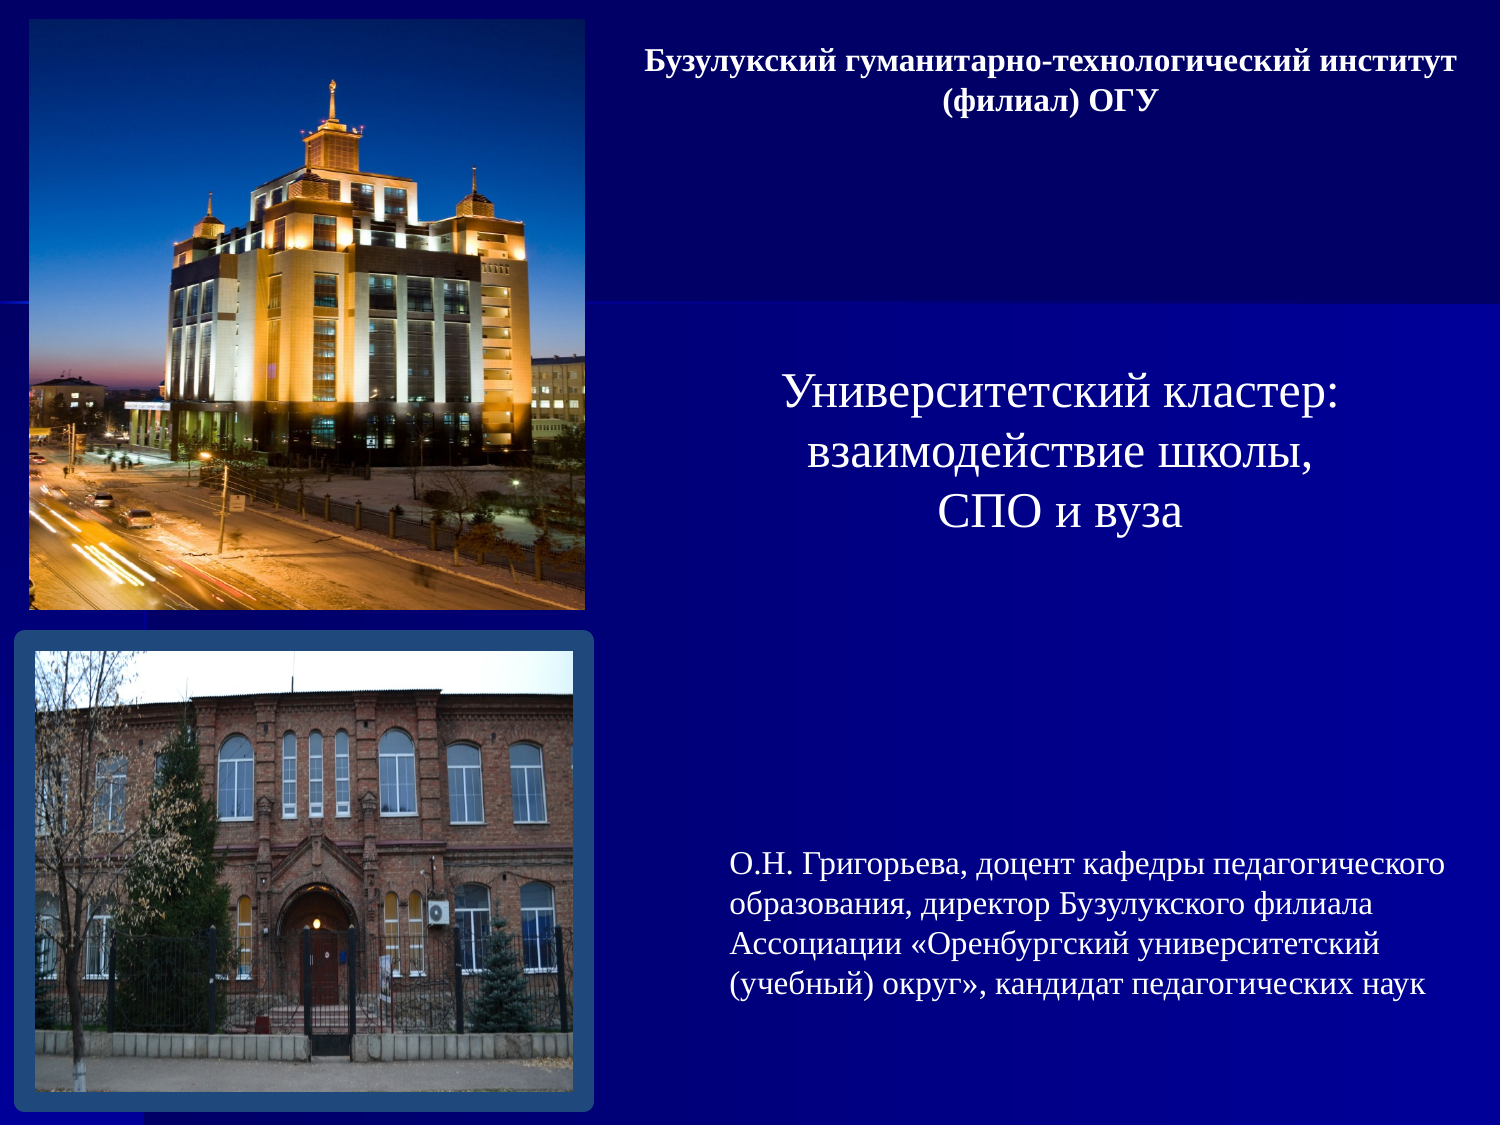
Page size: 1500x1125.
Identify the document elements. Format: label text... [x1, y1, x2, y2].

picture [29, 18, 585, 610]
list Бузулукский гуманитарно-технологический институт (филиал) ОГУ [619, 30, 1483, 150]
text_box О.Н. Григорьева, доцент кафедры педагогического образования, директор Бузулукского филиала Ассоциации «Оренбургский университетский (учебный) округ», кандидат педагогических наук [714, 834, 1483, 1009]
picture [34, 650, 574, 1092]
text_box Университетский кластер: взаимодействие школы, СПО и вуза [640, 349, 1480, 545]
